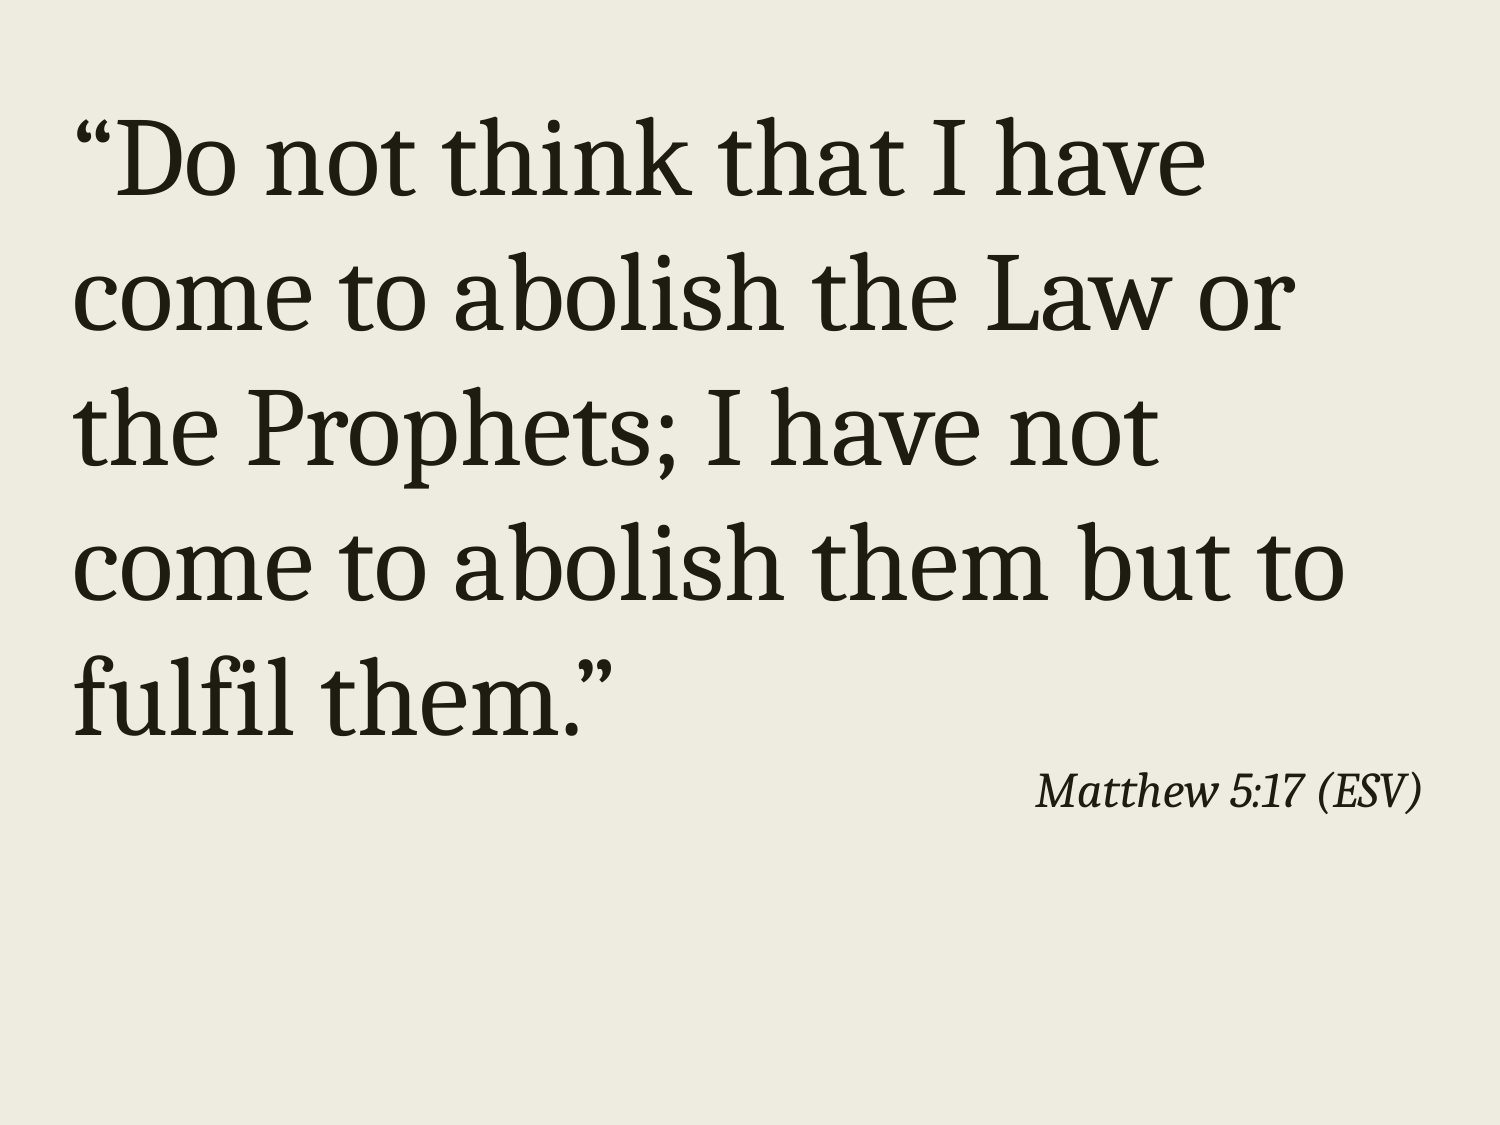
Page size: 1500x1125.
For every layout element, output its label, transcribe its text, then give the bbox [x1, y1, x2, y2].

text_box “Do not think that I have come to abolish the Law or the Prophets; I have not come to abolish them but to fulfil them.” Matthew 5:17 (ESV) [57, 75, 1440, 826]
